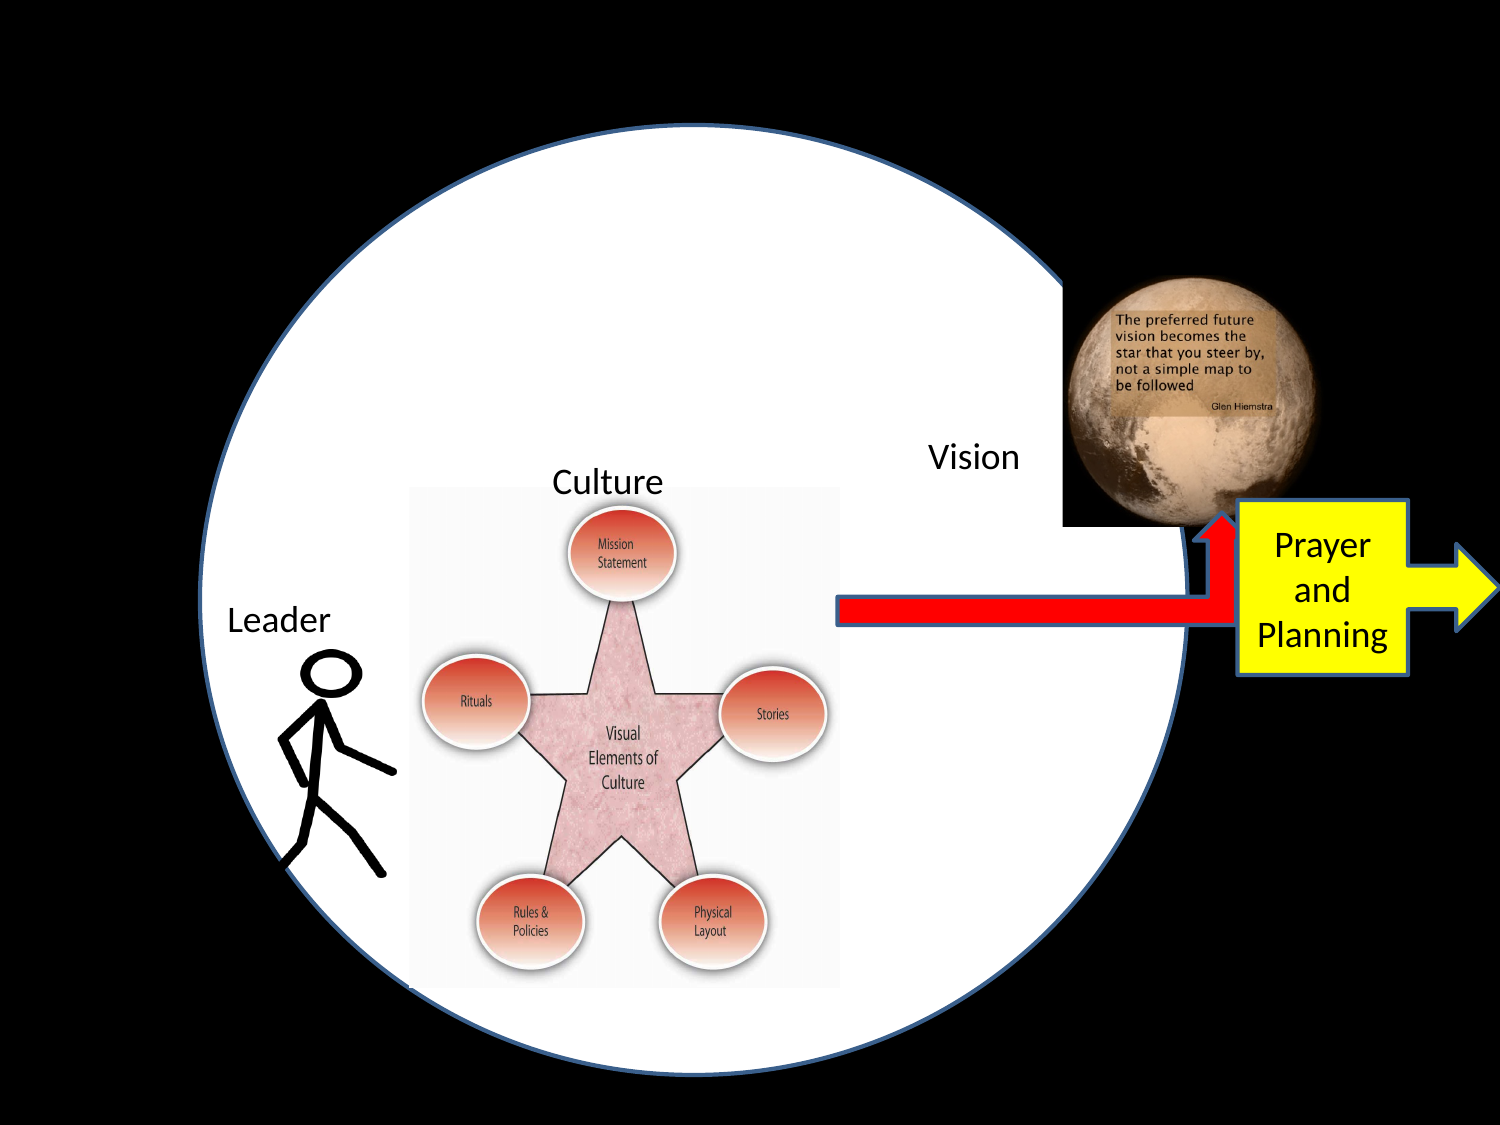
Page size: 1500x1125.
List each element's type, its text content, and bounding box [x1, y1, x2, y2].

picture [262, 649, 397, 886]
picture [1062, 274, 1326, 527]
text_box [197, 122, 1190, 826]
text_box [844, 536, 1235, 628]
text_box Prayer and Planning [1235, 497, 1500, 678]
picture [408, 487, 840, 988]
text_box [418, 628, 1189, 1078]
text_box Vision [913, 424, 1036, 485]
text_box Leader [212, 587, 400, 648]
text_box [303, 887, 403, 987]
text_box Culture [537, 449, 725, 485]
